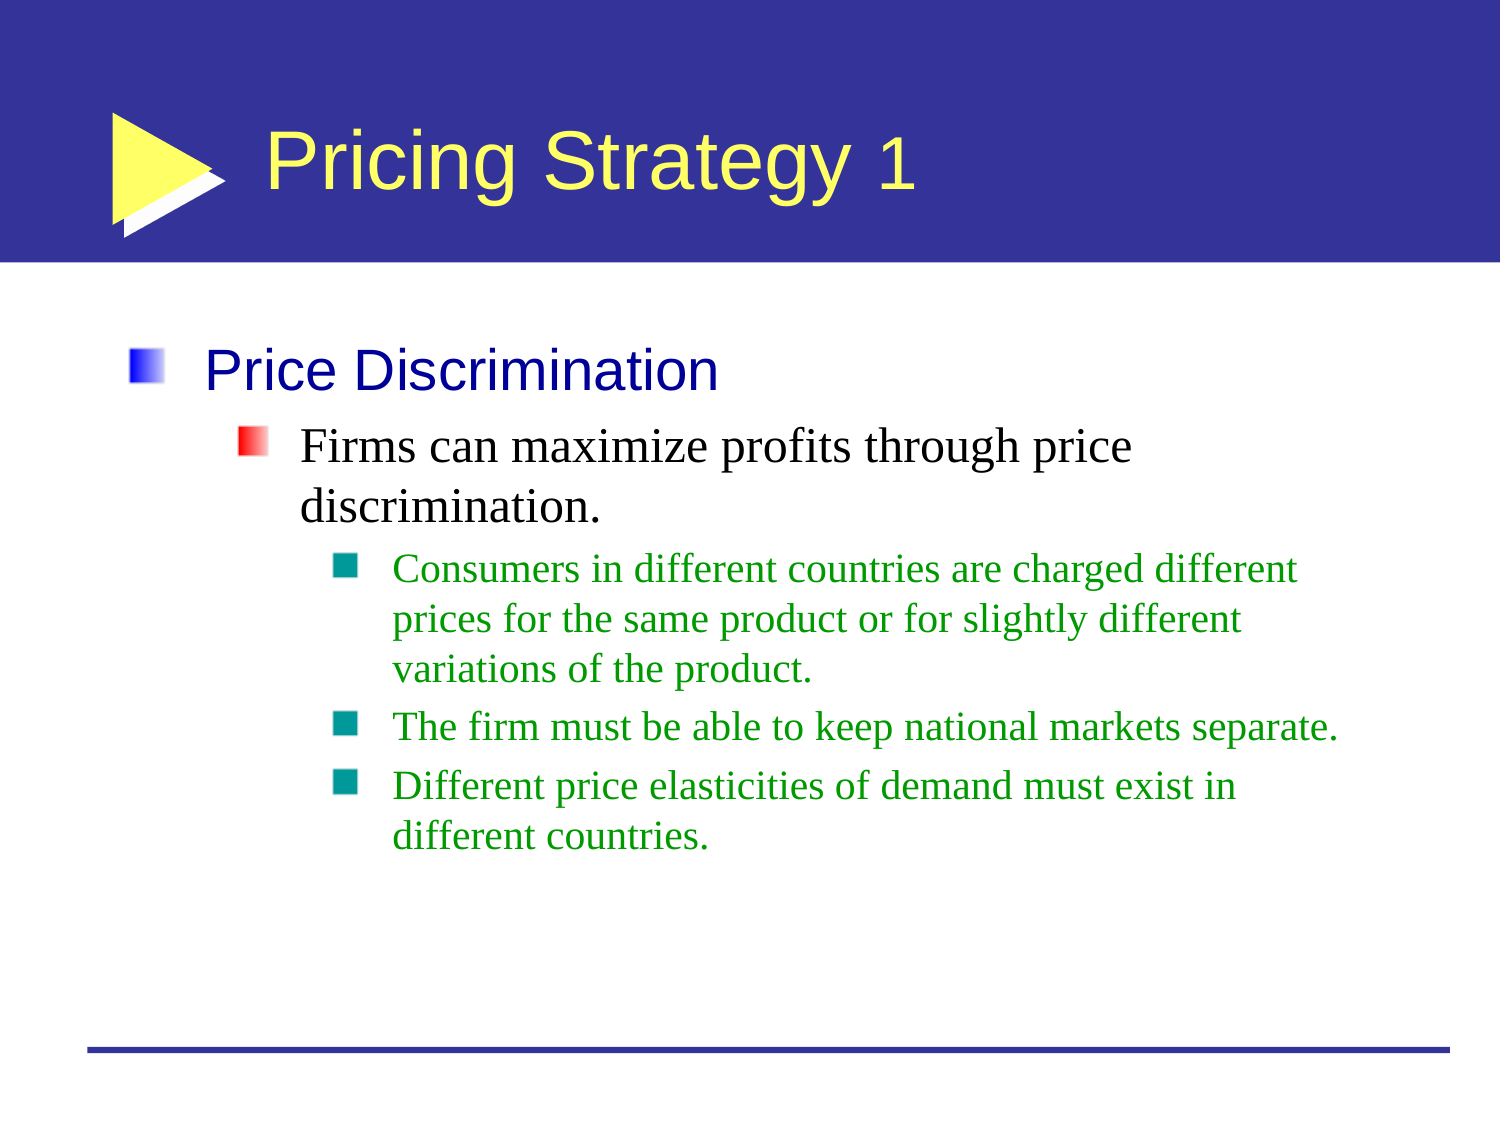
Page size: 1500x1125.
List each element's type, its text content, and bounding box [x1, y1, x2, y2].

title Pricing Strategy 1 [249, 62, 1388, 250]
picture [331, 709, 361, 739]
picture [331, 551, 361, 581]
list Price Discrimination Firms can maximize profits through price discrimination. Consumers in different countries are charged different prices for the same product or for slightly different variations of the product. The firm must be able to keep national markets separate. Different price elasticities of demand must exist in different countries. [112, 324, 1388, 1000]
picture [331, 767, 361, 798]
picture [127, 346, 169, 388]
picture [236, 424, 272, 460]
